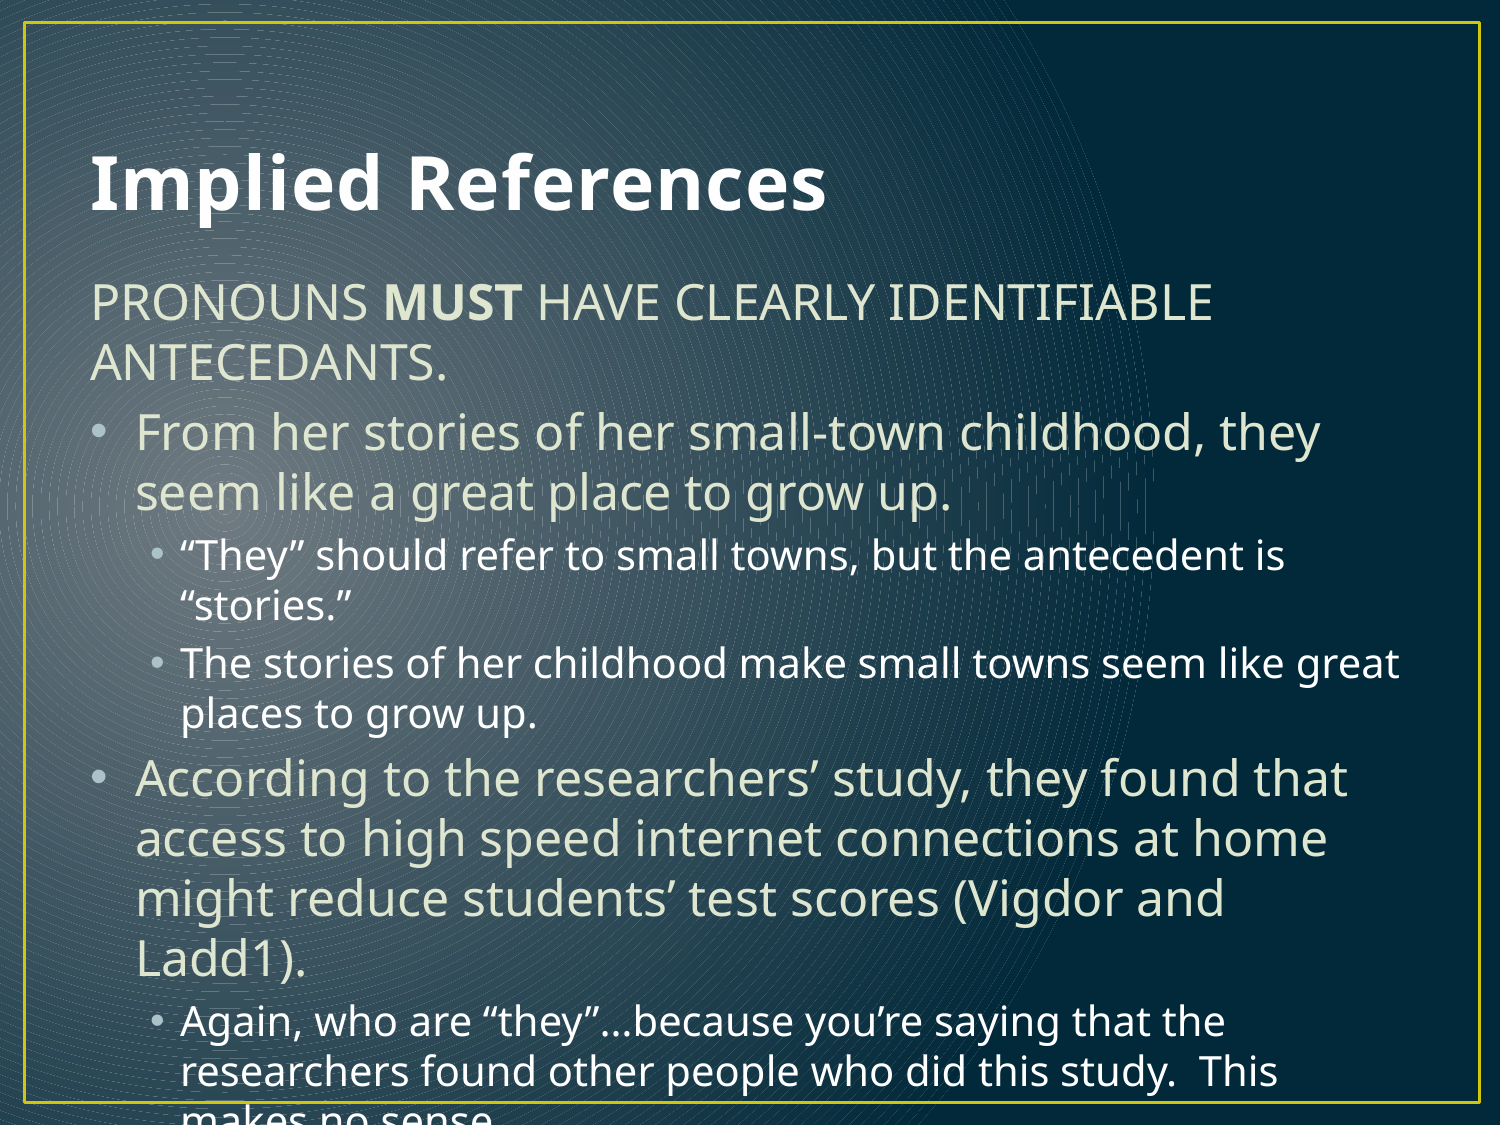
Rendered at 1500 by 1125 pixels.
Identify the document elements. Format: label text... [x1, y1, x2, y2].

title Implied References [75, 45, 1425, 233]
list PRONOUNS MUST HAVE CLEARLY IDENTIFIABLE ANTECEDANTS. From her stories of her small-town childhood, they seem like a great place to grow up. “They” should refer to small towns, but the antecedent is “stories.” The stories of her childhood make small towns seem like great places to grow up. According to the researchers’ study, they found that access to high speed internet connections at home might reduce students’ test scores (Vigdor and Ladd1). Again, who are “they”…because you’re saying that the researchers found other people who did this study. This makes no sense. [75, 262, 1425, 1005]
